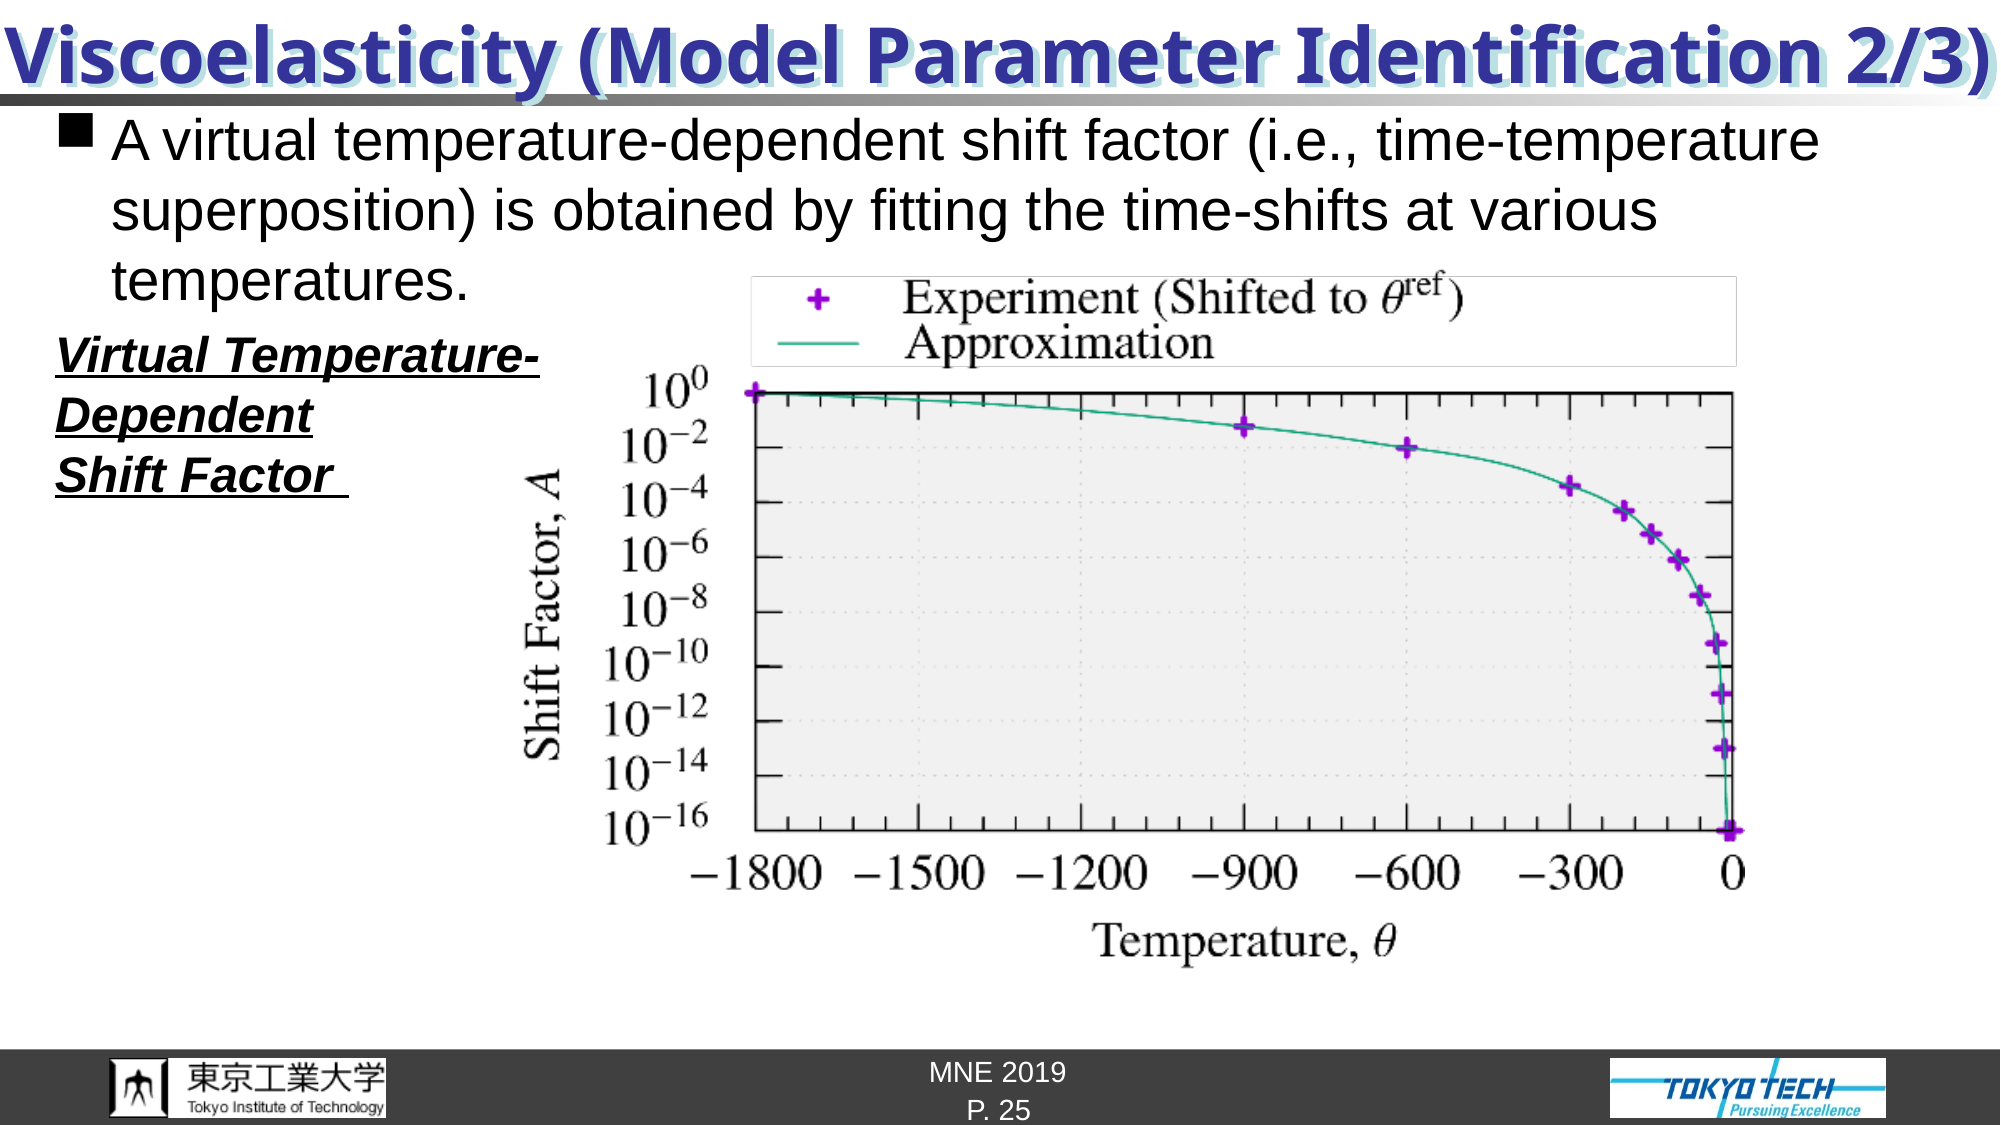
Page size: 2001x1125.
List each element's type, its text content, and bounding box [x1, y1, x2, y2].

picture [521, 266, 1745, 971]
picture [1610, 1058, 1886, 1118]
title Viscoelasticity (Model Parameter Identification 2/3) [0, 5, 2000, 108]
picture [109, 1058, 386, 1118]
slide_number P. 25 [883, 1092, 1115, 1125]
